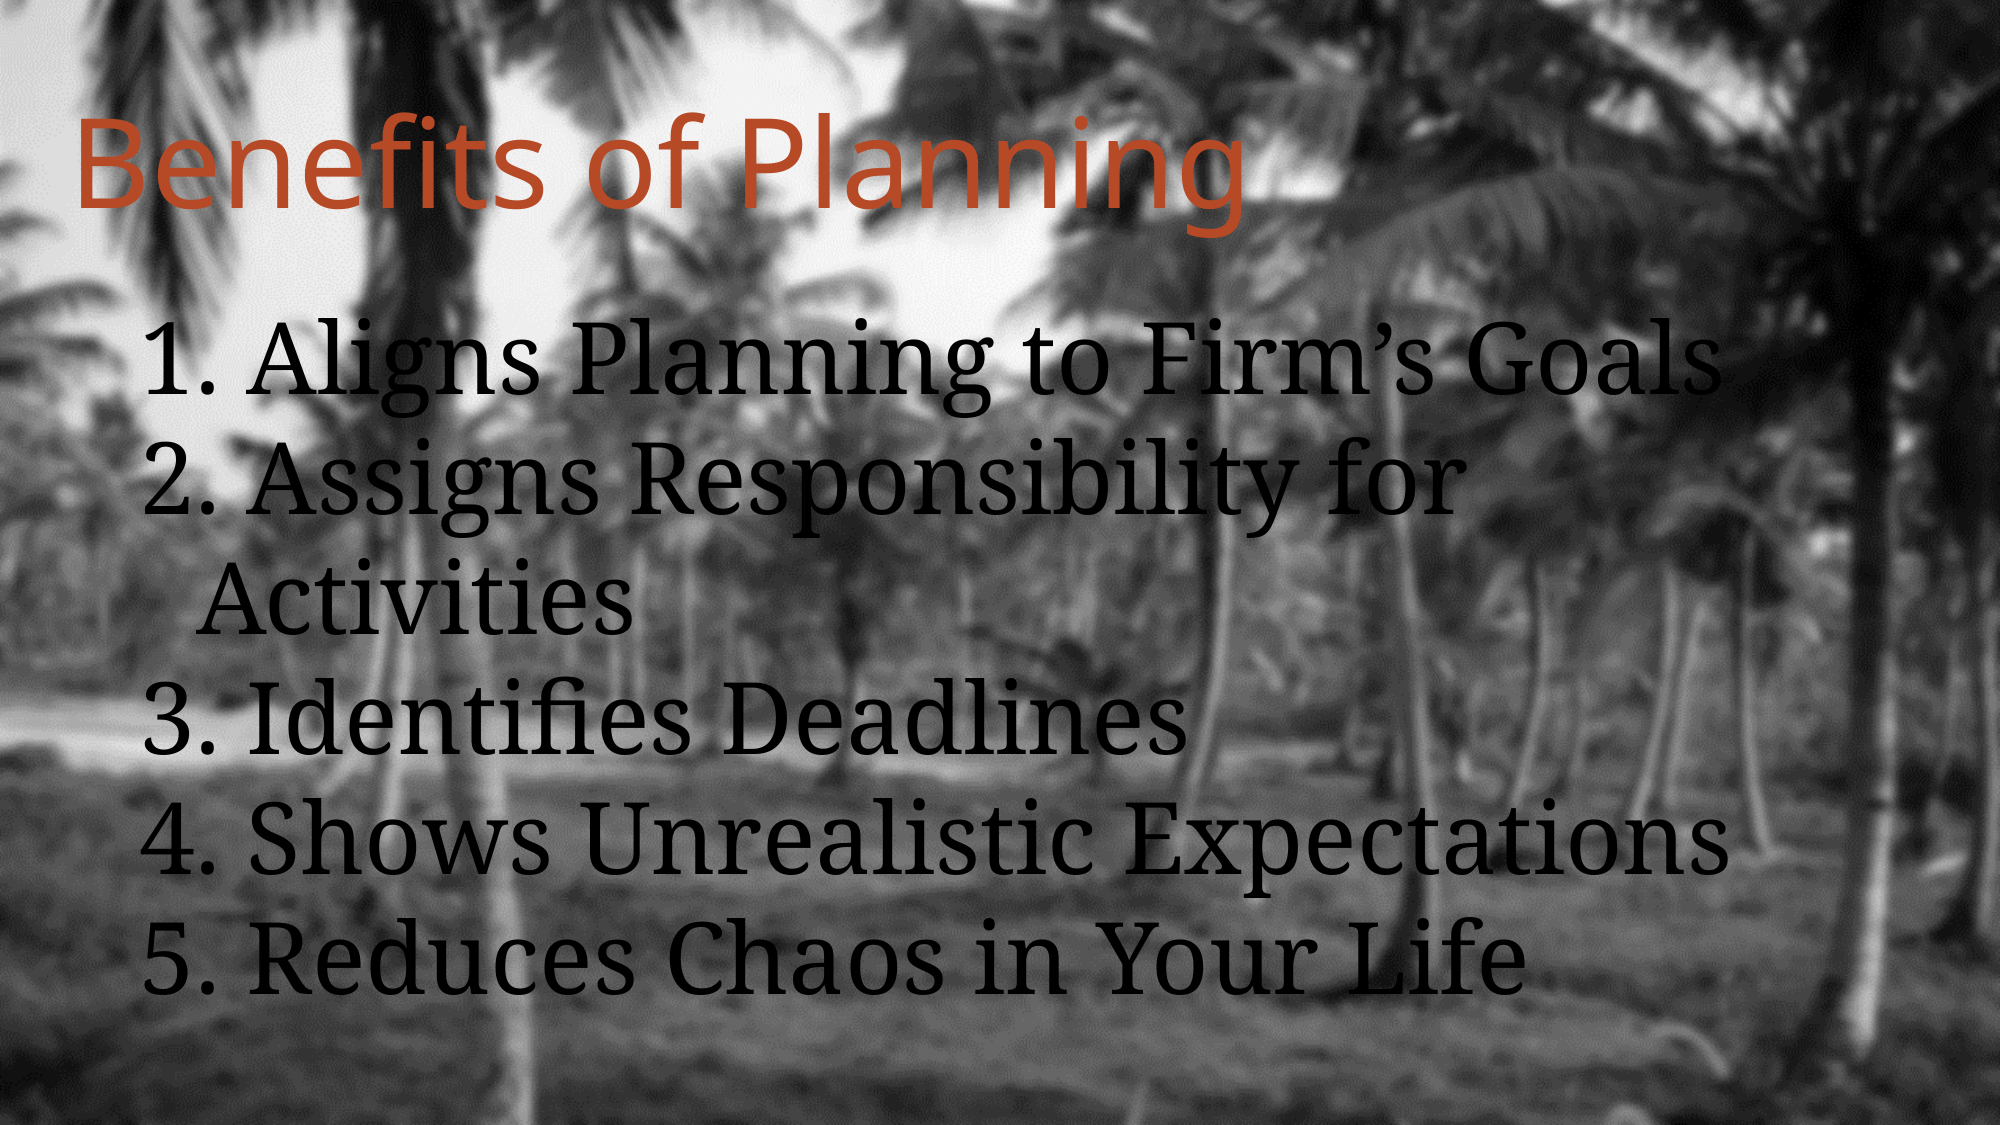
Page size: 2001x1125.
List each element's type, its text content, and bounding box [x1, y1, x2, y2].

picture [0, 0, 2000, 1125]
title Benefits of Planning [55, 42, 1945, 244]
text_box Aligns Planning to Firm’s Goals Assigns Responsibility for Activities Identifies Deadlines Shows Unrealistic Expectations Reduces Chaos in Your Life [125, 287, 1945, 1125]
